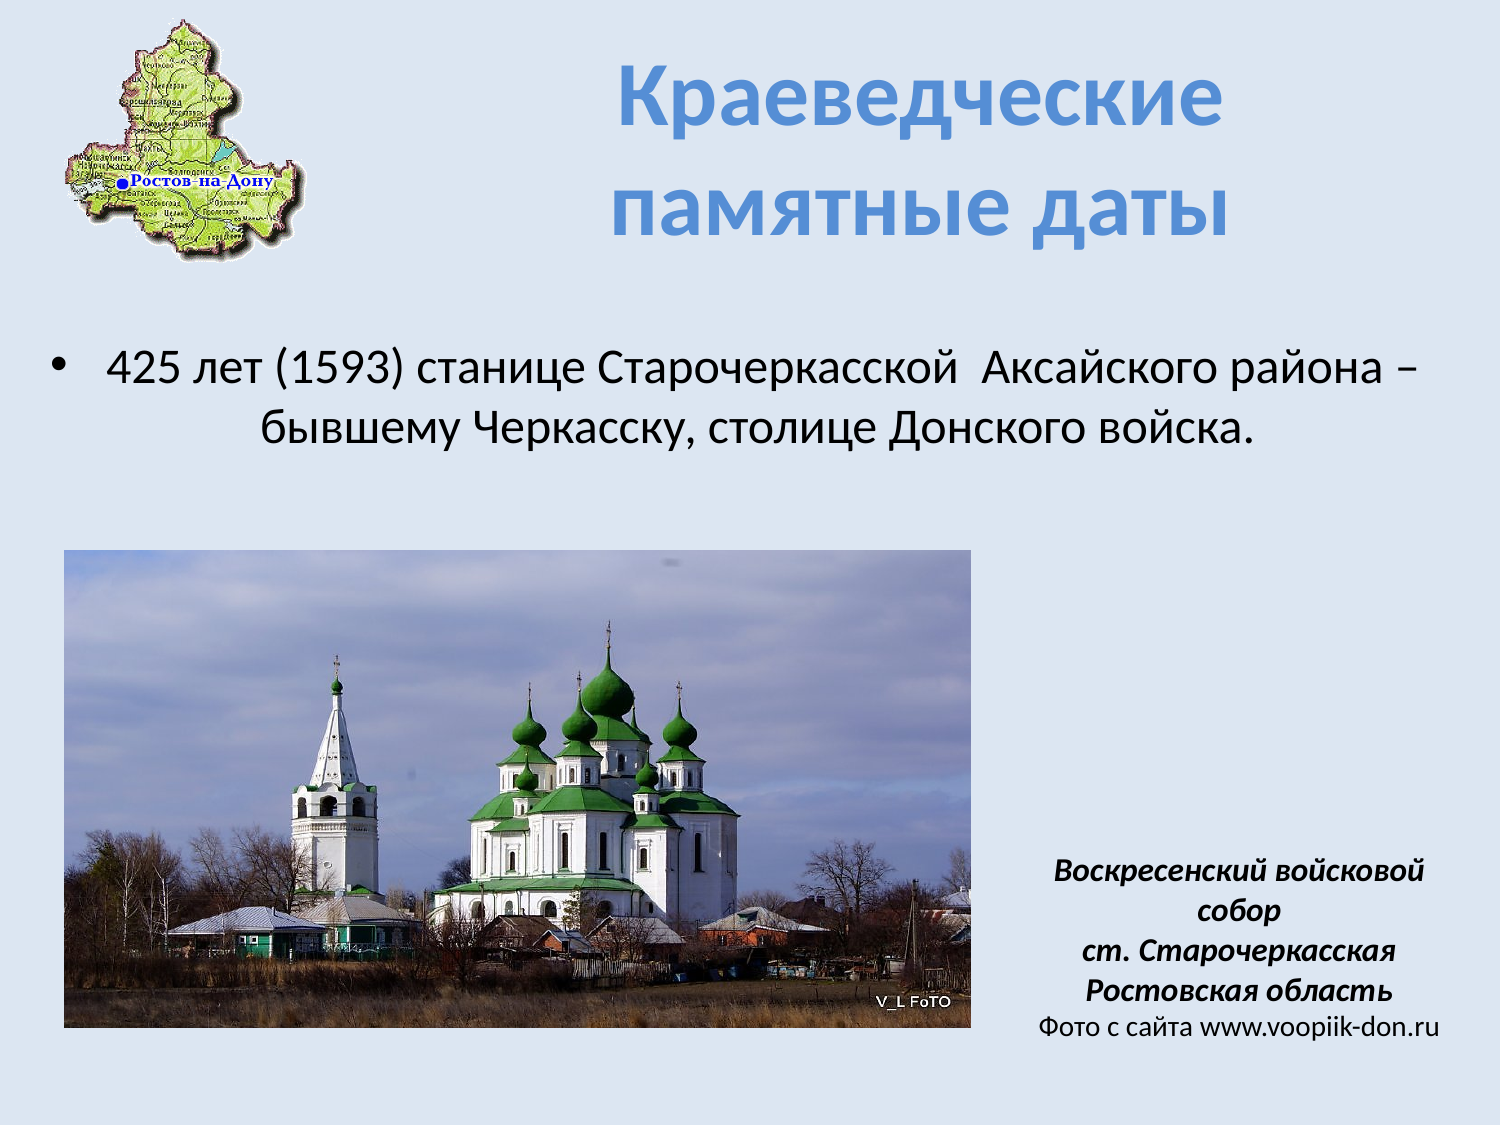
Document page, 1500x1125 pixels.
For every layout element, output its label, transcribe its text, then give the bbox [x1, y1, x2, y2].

text_box 425 лет (1593) станице Старочеркасской Аксайского района – бывшему Черкасску, столице Донского войска. [29, 326, 1441, 486]
picture [64, 18, 308, 263]
text_box Воскресенский войсковой собор ст. Старочеркасская Ростовская область Фото с сайта www.voopiik-don.ru [1014, 848, 1464, 1096]
picture [64, 550, 972, 1028]
text_box Краеведческие памятные даты [466, 45, 1376, 244]
